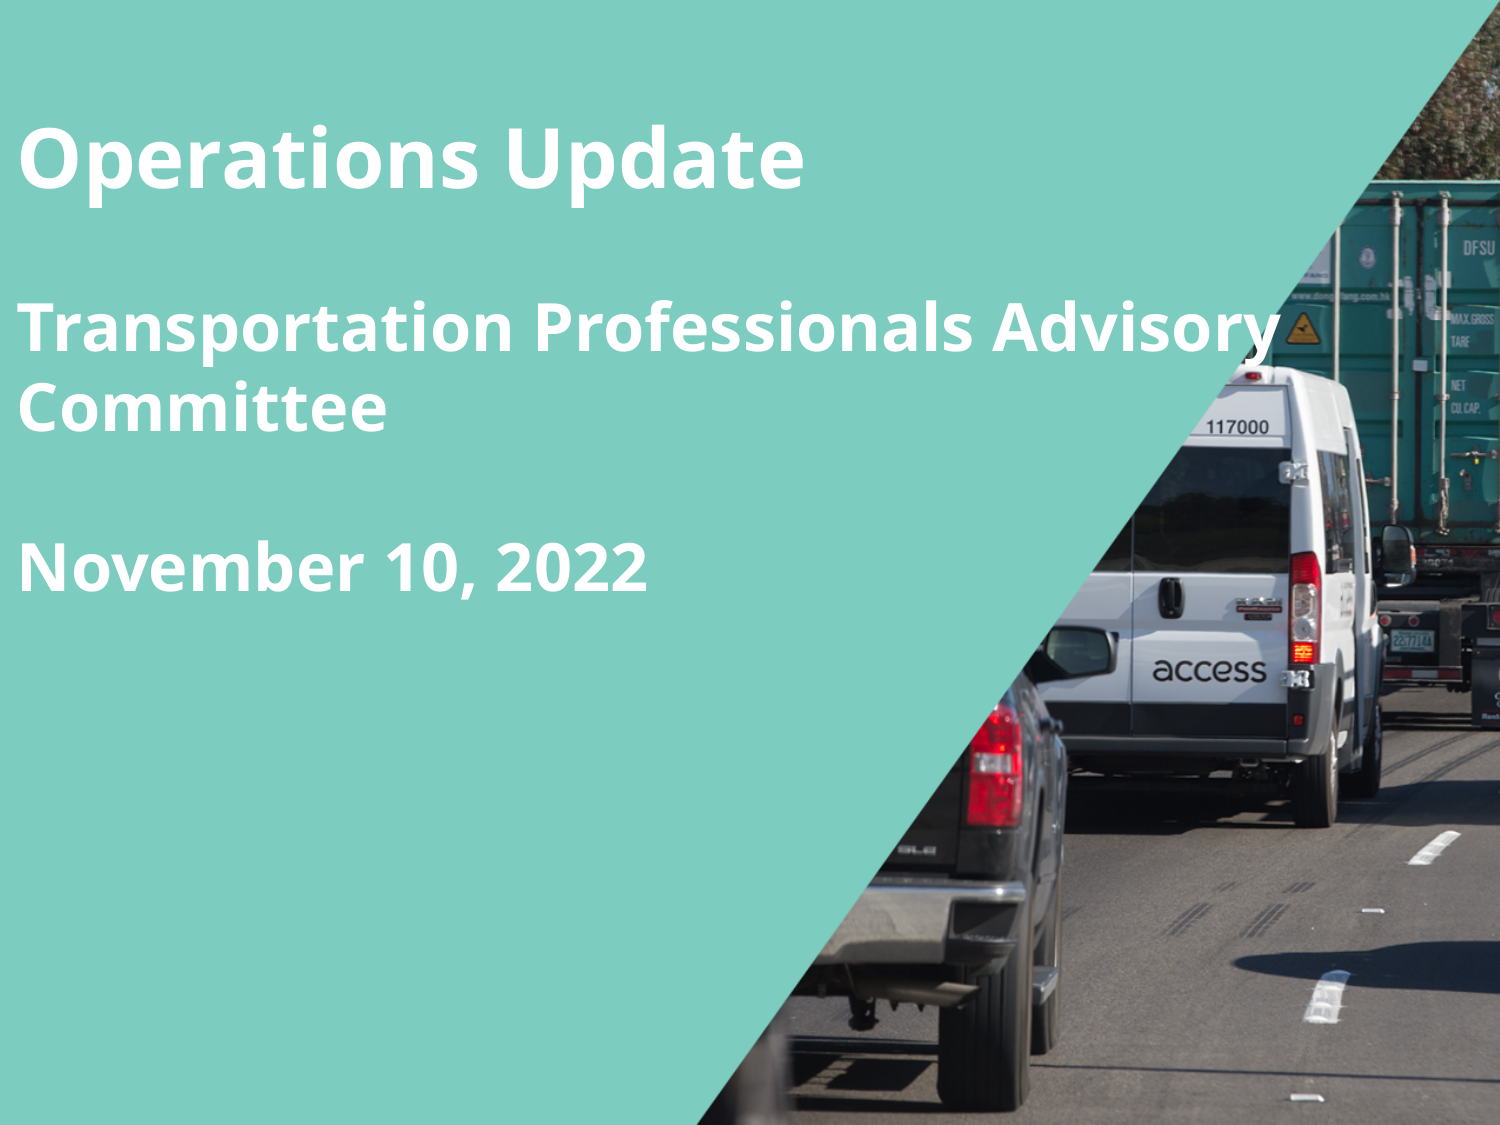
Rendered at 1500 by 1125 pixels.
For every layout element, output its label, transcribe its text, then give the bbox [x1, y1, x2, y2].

picture [0, 0, 1500, 1125]
text_box Operations Update Transportation Professionals Advisory Committee November 10, 2022 [2, 97, 1359, 613]
